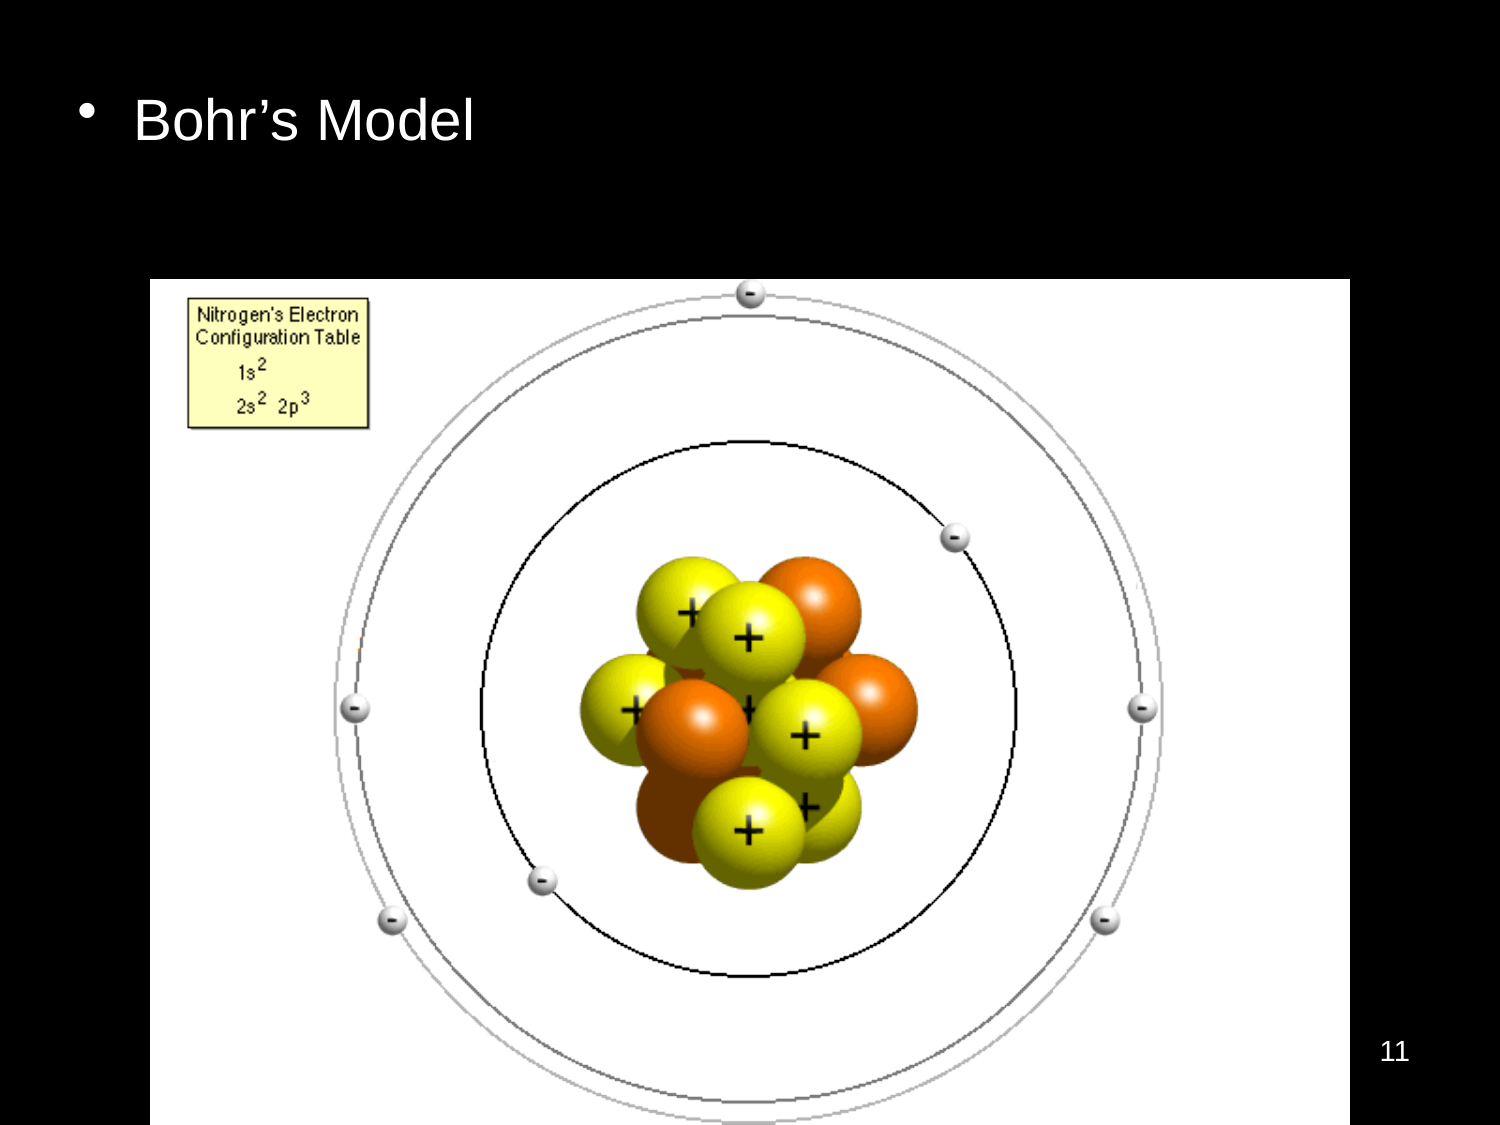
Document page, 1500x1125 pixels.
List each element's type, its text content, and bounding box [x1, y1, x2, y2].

list Bohr’s Model [62, 74, 1326, 251]
slide_number 11 [1354, 1024, 1426, 1103]
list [149, 278, 1351, 1125]
